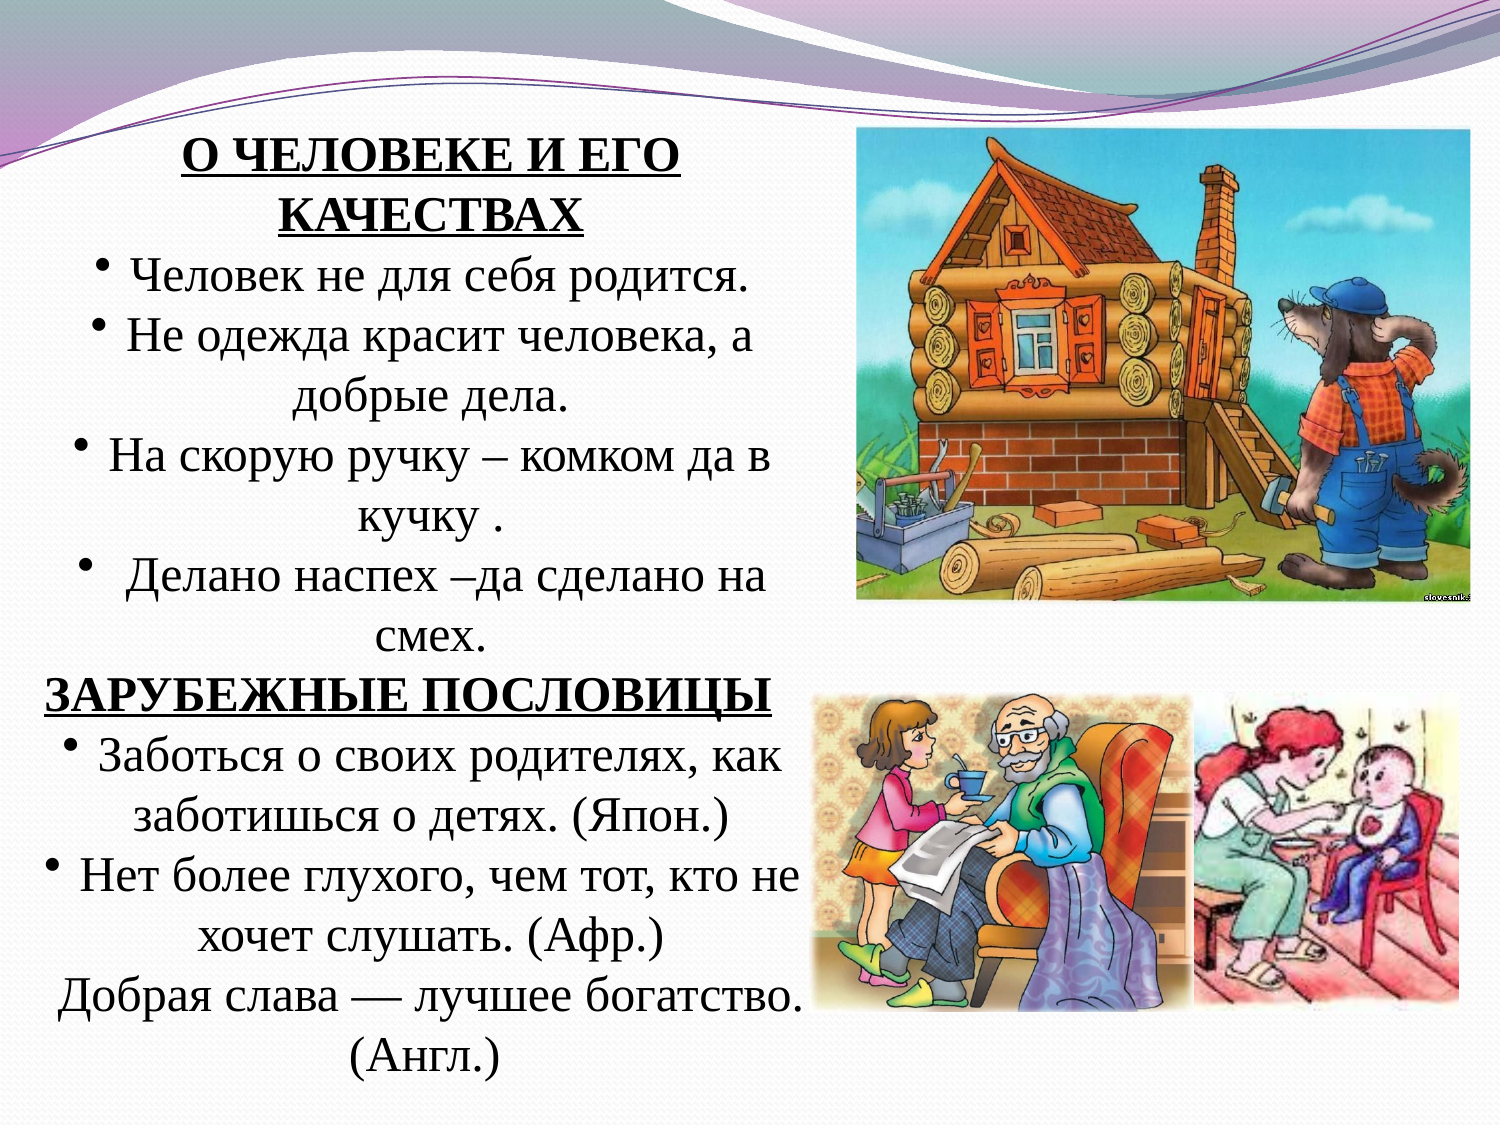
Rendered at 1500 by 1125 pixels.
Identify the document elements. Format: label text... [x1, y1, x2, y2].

picture [808, 692, 1459, 1013]
picture [856, 125, 1471, 605]
text_box О ЧЕЛОВЕКЕ И ЕГО КАЧЕСТВАХ Человек не для себя родится. Не одежда красит человека, а добрые дела. На скорую ручку – комком да в кучку . Делано наспех –да сделано на смех. ЗАРУБЕЖНЫЕ ПОСЛОВИЦЫ Заботься о своих родителях, как заботишься о детях. (Япон.) Нет более глухого, чем тот, кто не хочет слушать. (Афр.) Добрая слава — лучшее богатство. (Англ.) [29, 113, 833, 1089]
